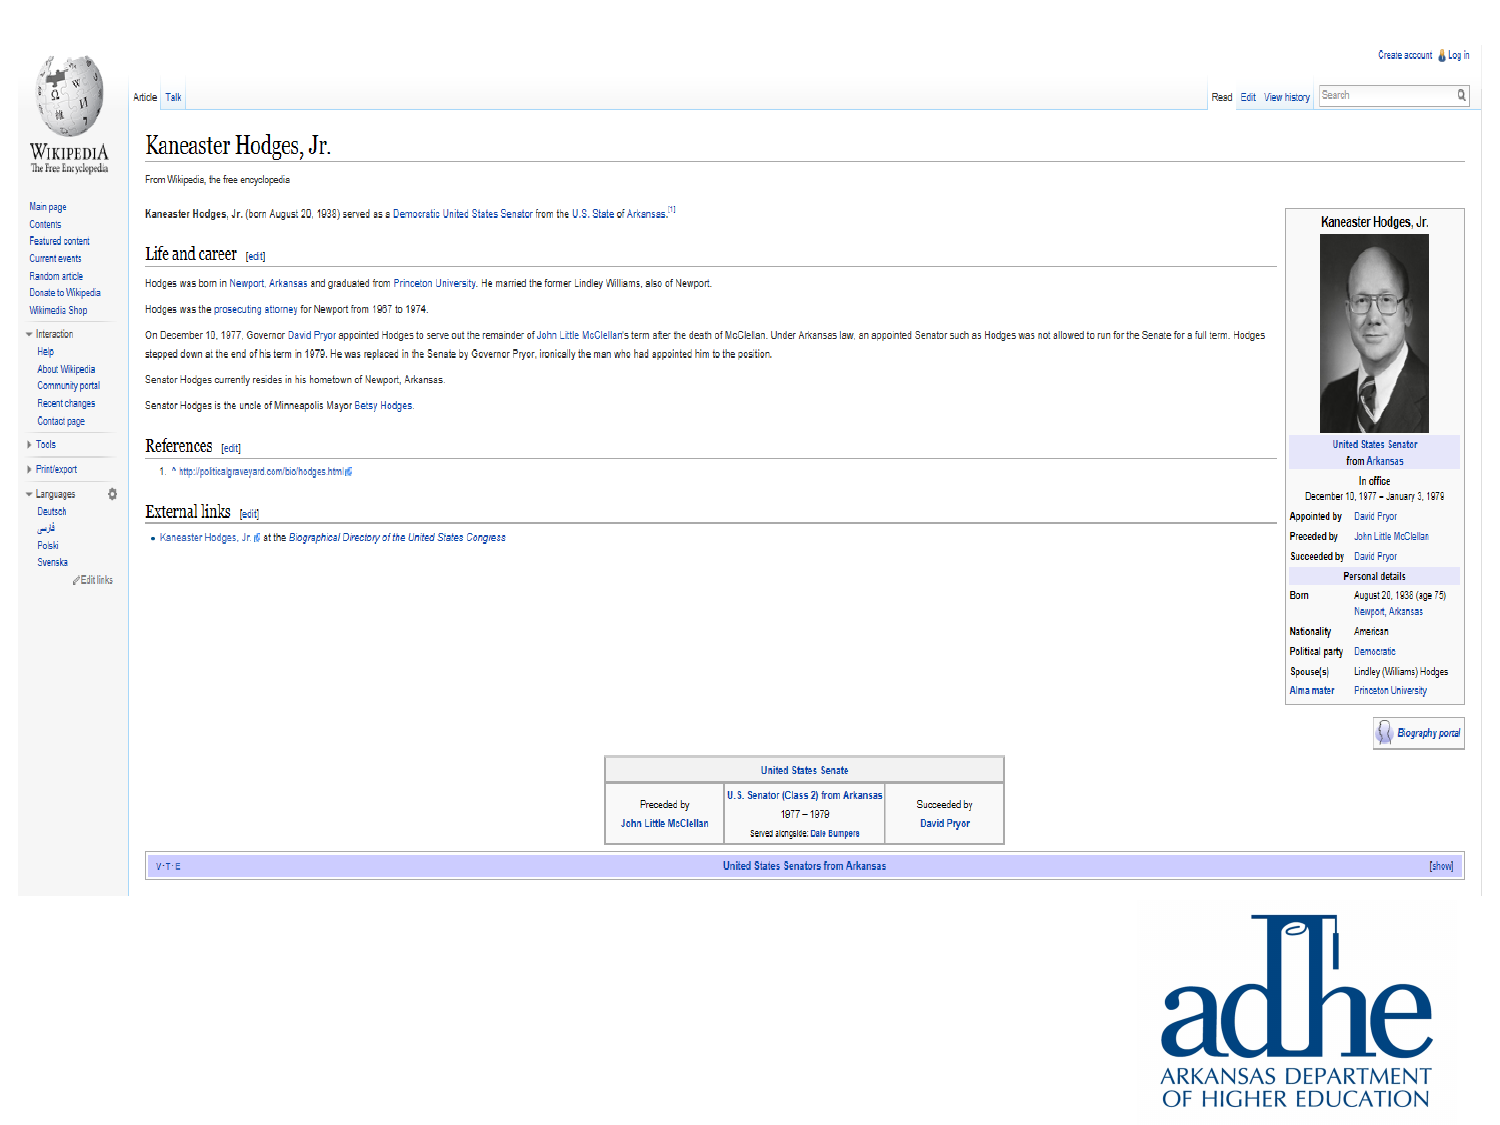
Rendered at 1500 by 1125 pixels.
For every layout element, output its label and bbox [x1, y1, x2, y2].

picture [18, 45, 1482, 897]
